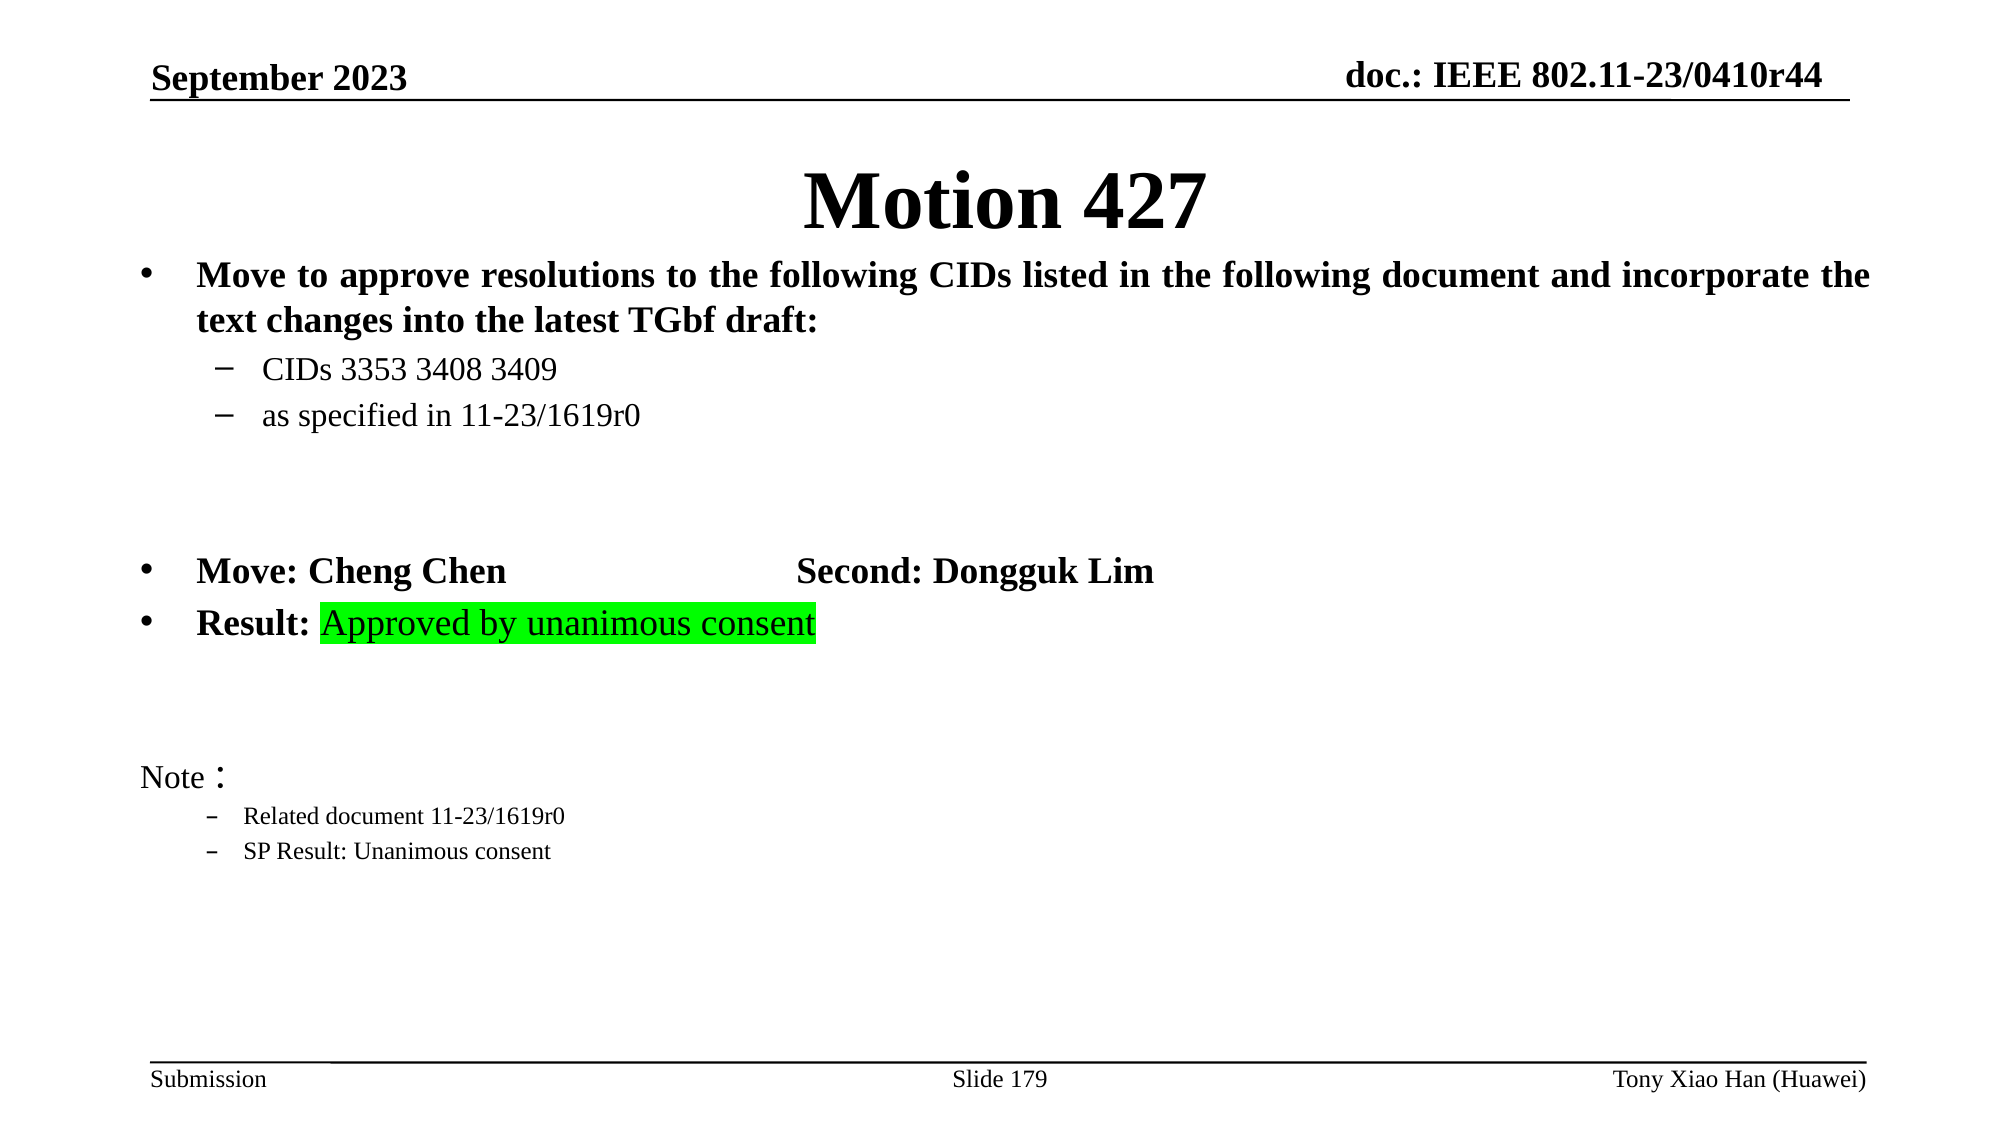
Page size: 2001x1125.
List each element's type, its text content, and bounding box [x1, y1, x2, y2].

text_box Motion 427 [368, 137, 1644, 212]
text_box Move to approve resolutions to the following CIDs listed in the following document and incorporate the text changes into the latest TGbf draft: CIDs 3353 3408 3409 as specified in 11-23/1619r0 Move: Cheng Chen Second: Dongguk Lim Result: Approved by unanimous consent Note： Related document 11-23/1619r0 SP Result: Unanimous consent [125, 212, 1888, 900]
